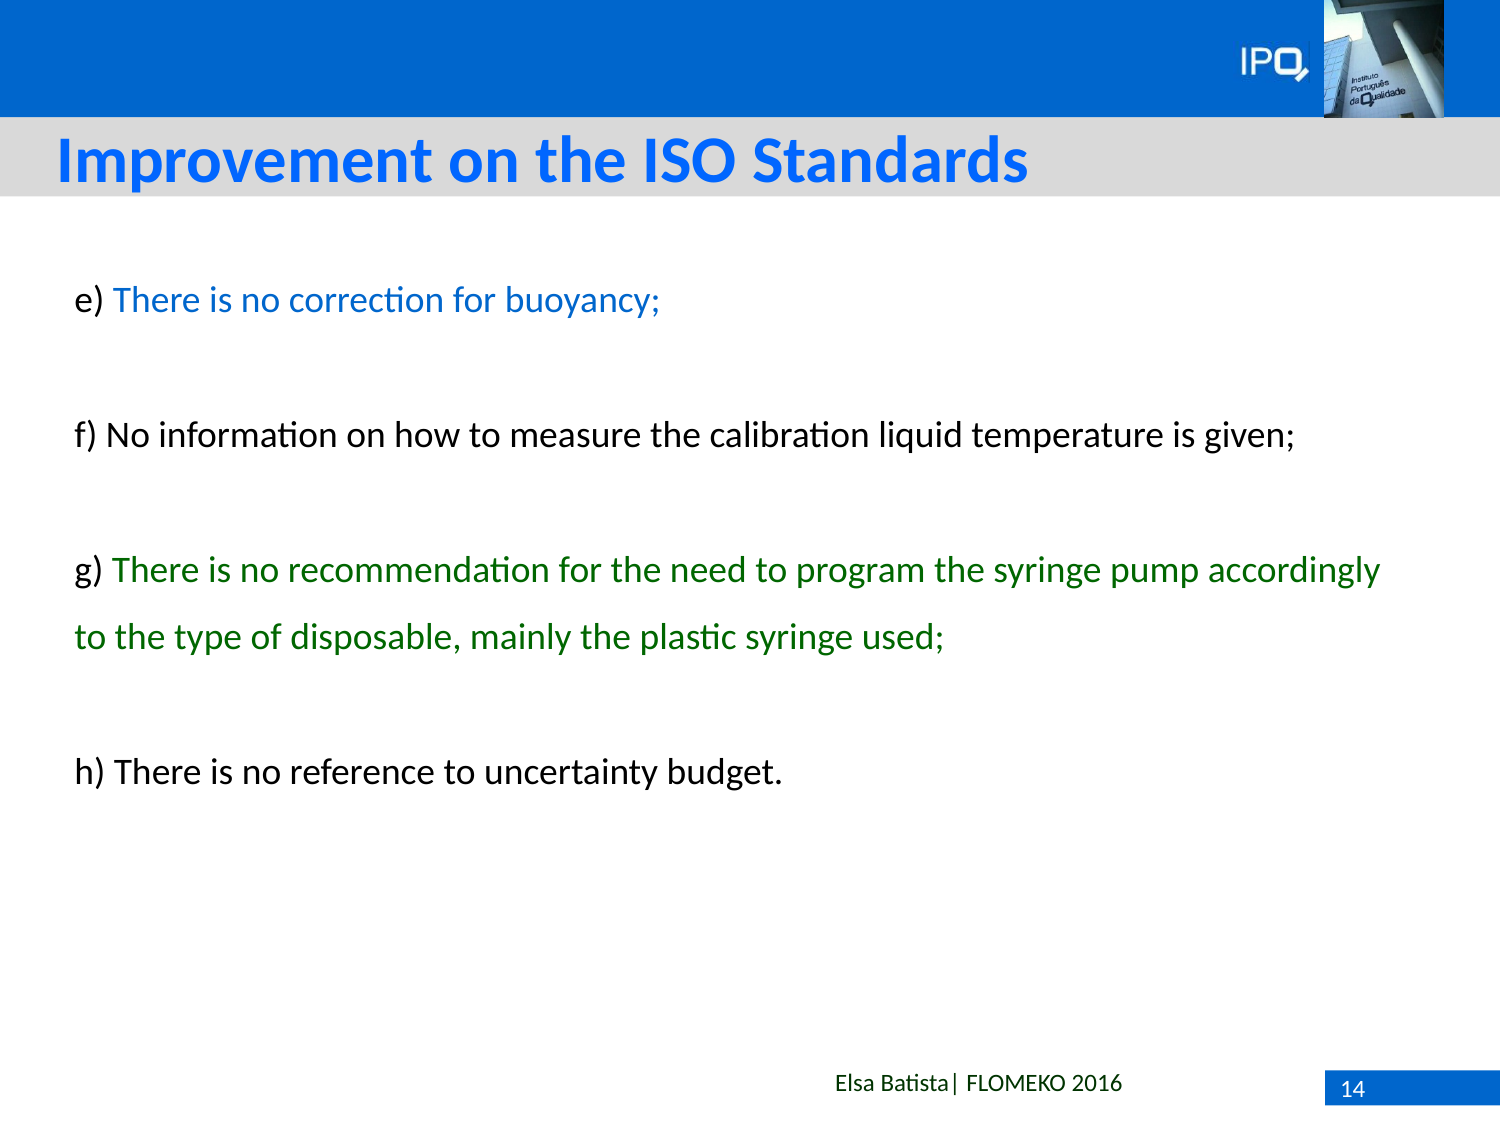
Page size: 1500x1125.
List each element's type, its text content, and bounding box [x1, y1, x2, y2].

title Improvement on the ISO Standards [41, 93, 1357, 219]
slide_number 14 [1325, 1070, 1500, 1106]
picture [1324, 0, 1444, 118]
text_box e) There is no correction for buoyancy; f) No information on how to measure the calibration liquid temperature is given; g) There is no recommendation for the need to program the syringe pump accordingly to the type of disposable, mainly the plastic syringe used; h) There is no reference to uncertainty budget. [59, 244, 1419, 867]
picture [1233, 41, 1310, 83]
